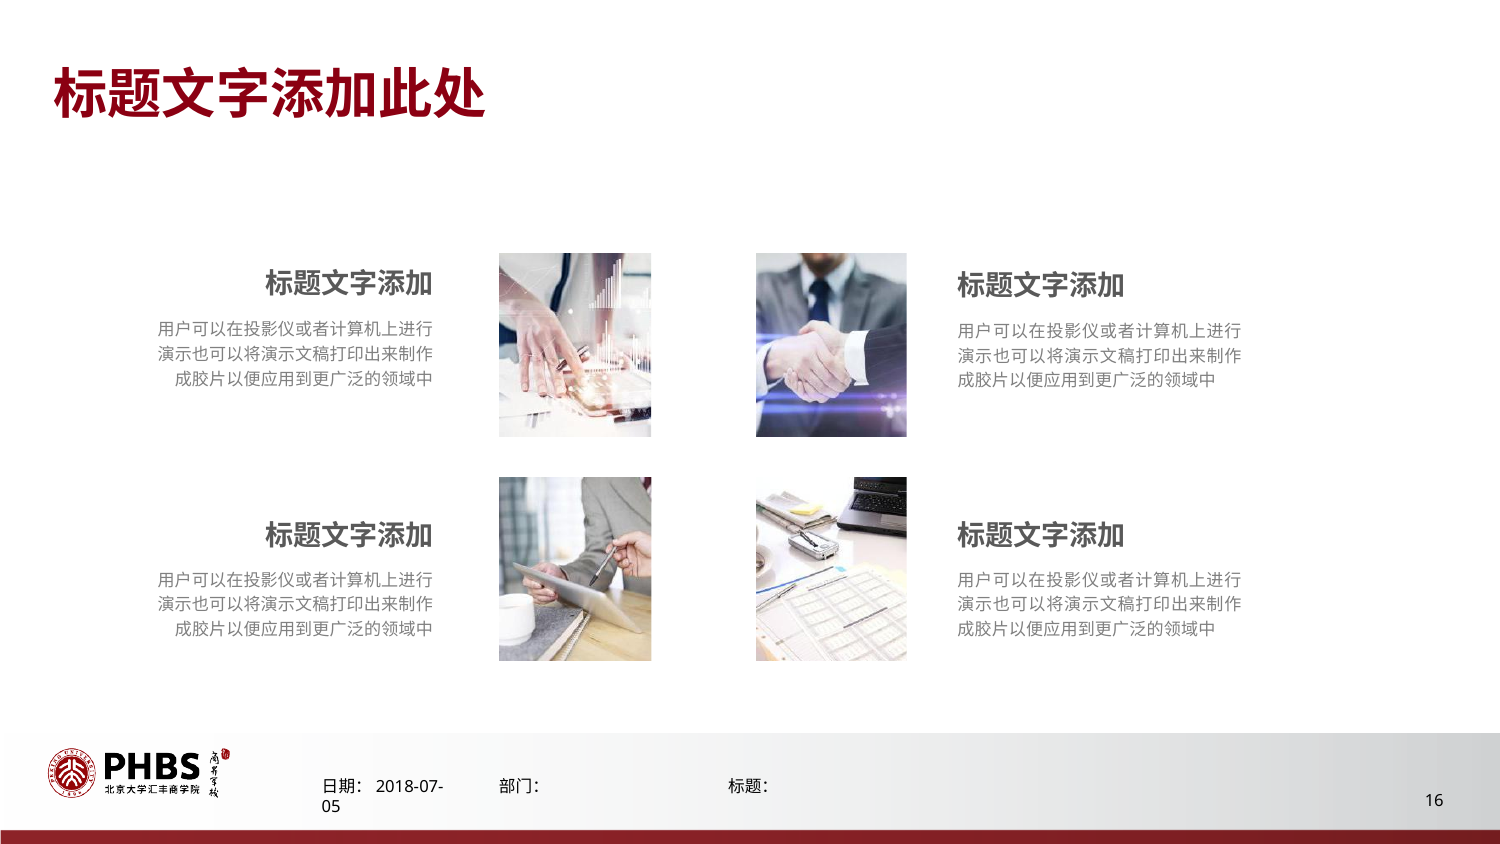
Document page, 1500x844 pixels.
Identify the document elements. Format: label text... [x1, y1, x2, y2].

picture [755, 253, 907, 437]
picture [755, 477, 907, 661]
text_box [139, 503, 449, 648]
picture [0, 733, 1500, 844]
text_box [942, 503, 1257, 648]
text_box 标题文字添加此处 [38, 42, 594, 132]
picture [499, 253, 652, 437]
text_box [139, 251, 449, 398]
text_box 16 [1408, 782, 1459, 817]
picture [499, 477, 652, 661]
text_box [942, 253, 1257, 400]
